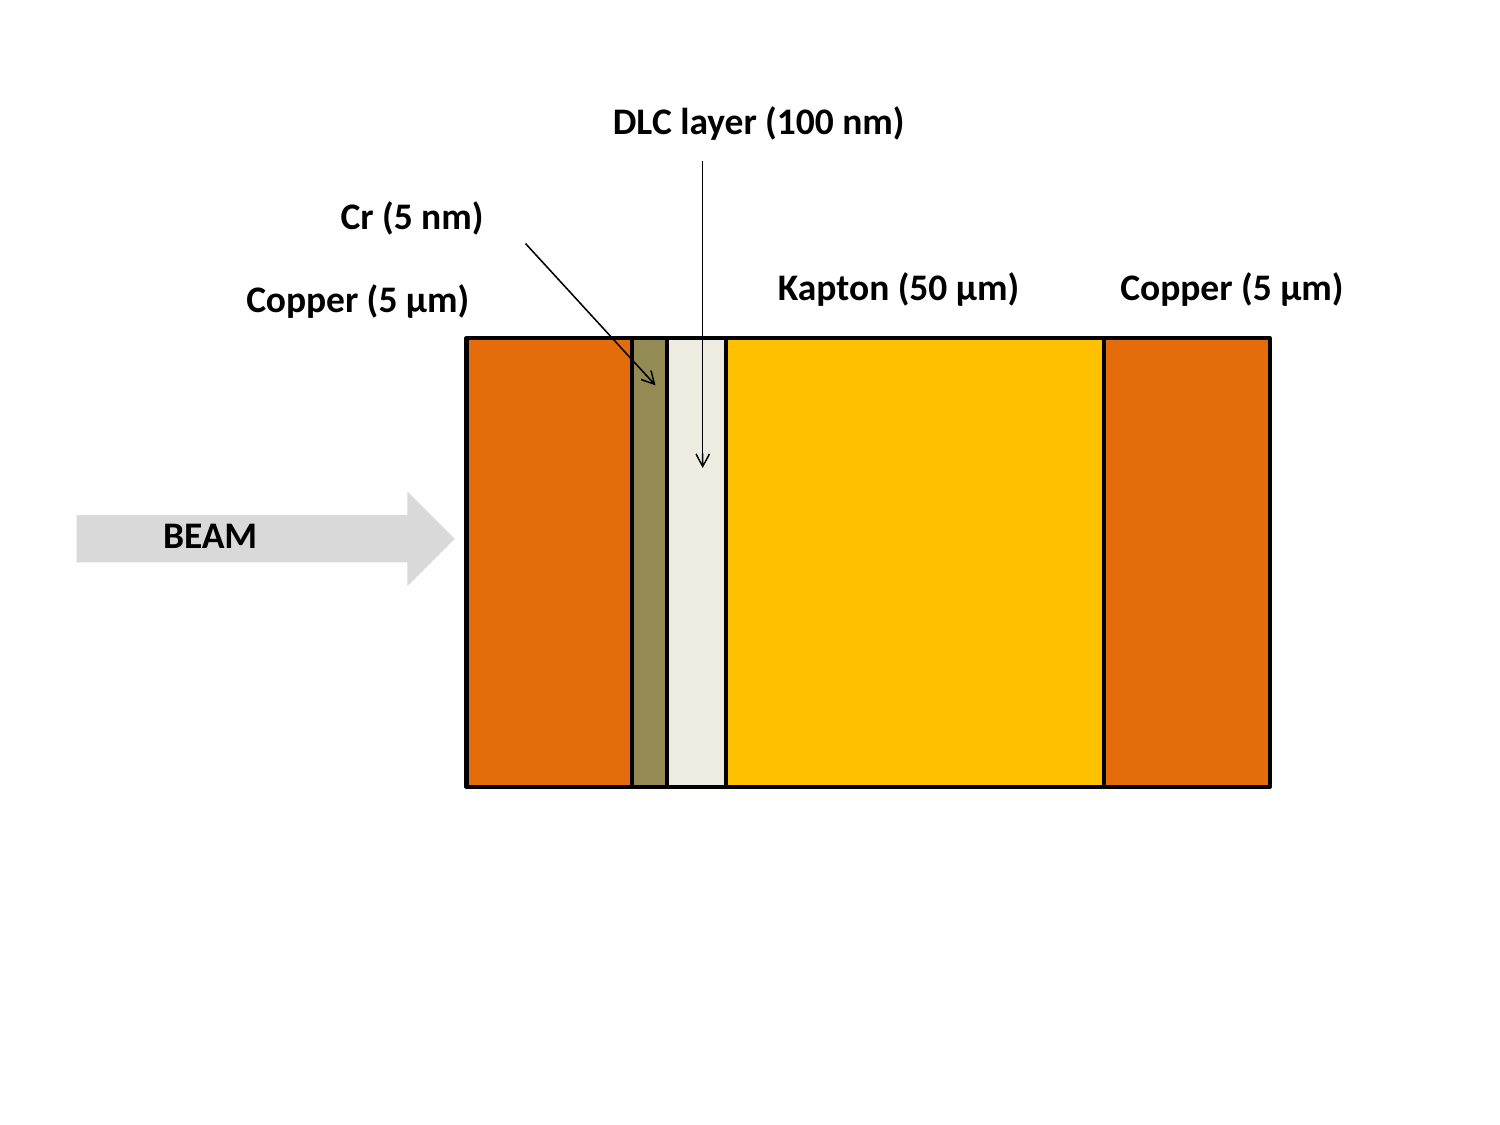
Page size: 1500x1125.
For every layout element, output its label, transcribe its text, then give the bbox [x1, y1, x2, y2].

text_box DLC layer (100 nm) [598, 89, 920, 150]
text_box Copper (5 µm) [1105, 255, 1359, 315]
text_box [724, 336, 1102, 789]
text_box BEAM [148, 503, 273, 564]
text_box [74, 489, 457, 588]
text_box Cr (5 nm) [325, 184, 499, 245]
text_box [669, 336, 724, 789]
text_box Copper (5 µm) [231, 267, 485, 327]
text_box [525, 243, 656, 386]
text_box Kapton (50 µm) [763, 255, 1035, 315]
text_box [630, 336, 669, 789]
text_box [464, 336, 630, 789]
text_box [1102, 336, 1272, 789]
